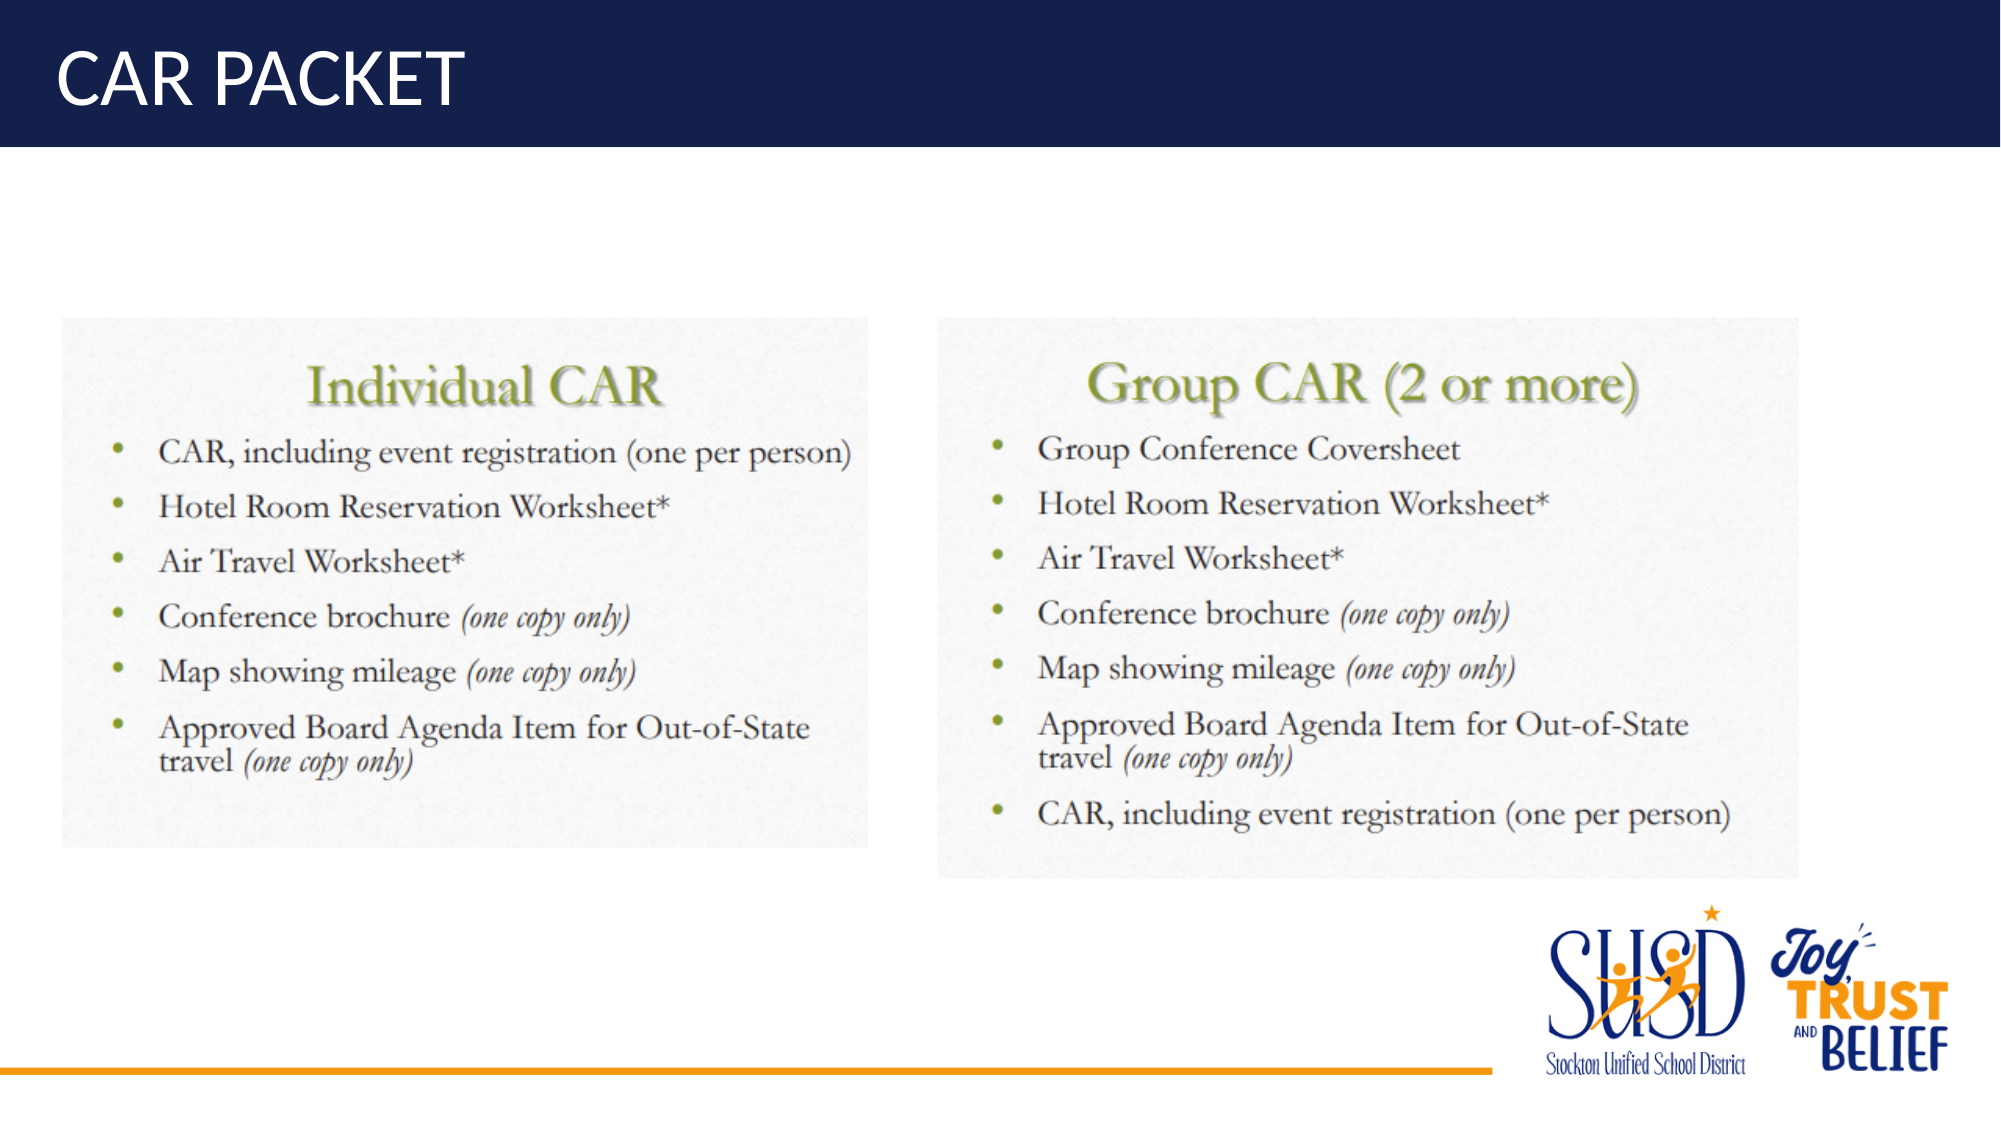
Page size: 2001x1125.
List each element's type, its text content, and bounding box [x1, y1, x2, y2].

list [62, 317, 868, 848]
title CAR Packet [41, 36, 1966, 122]
picture [0, 0, 2001, 1125]
